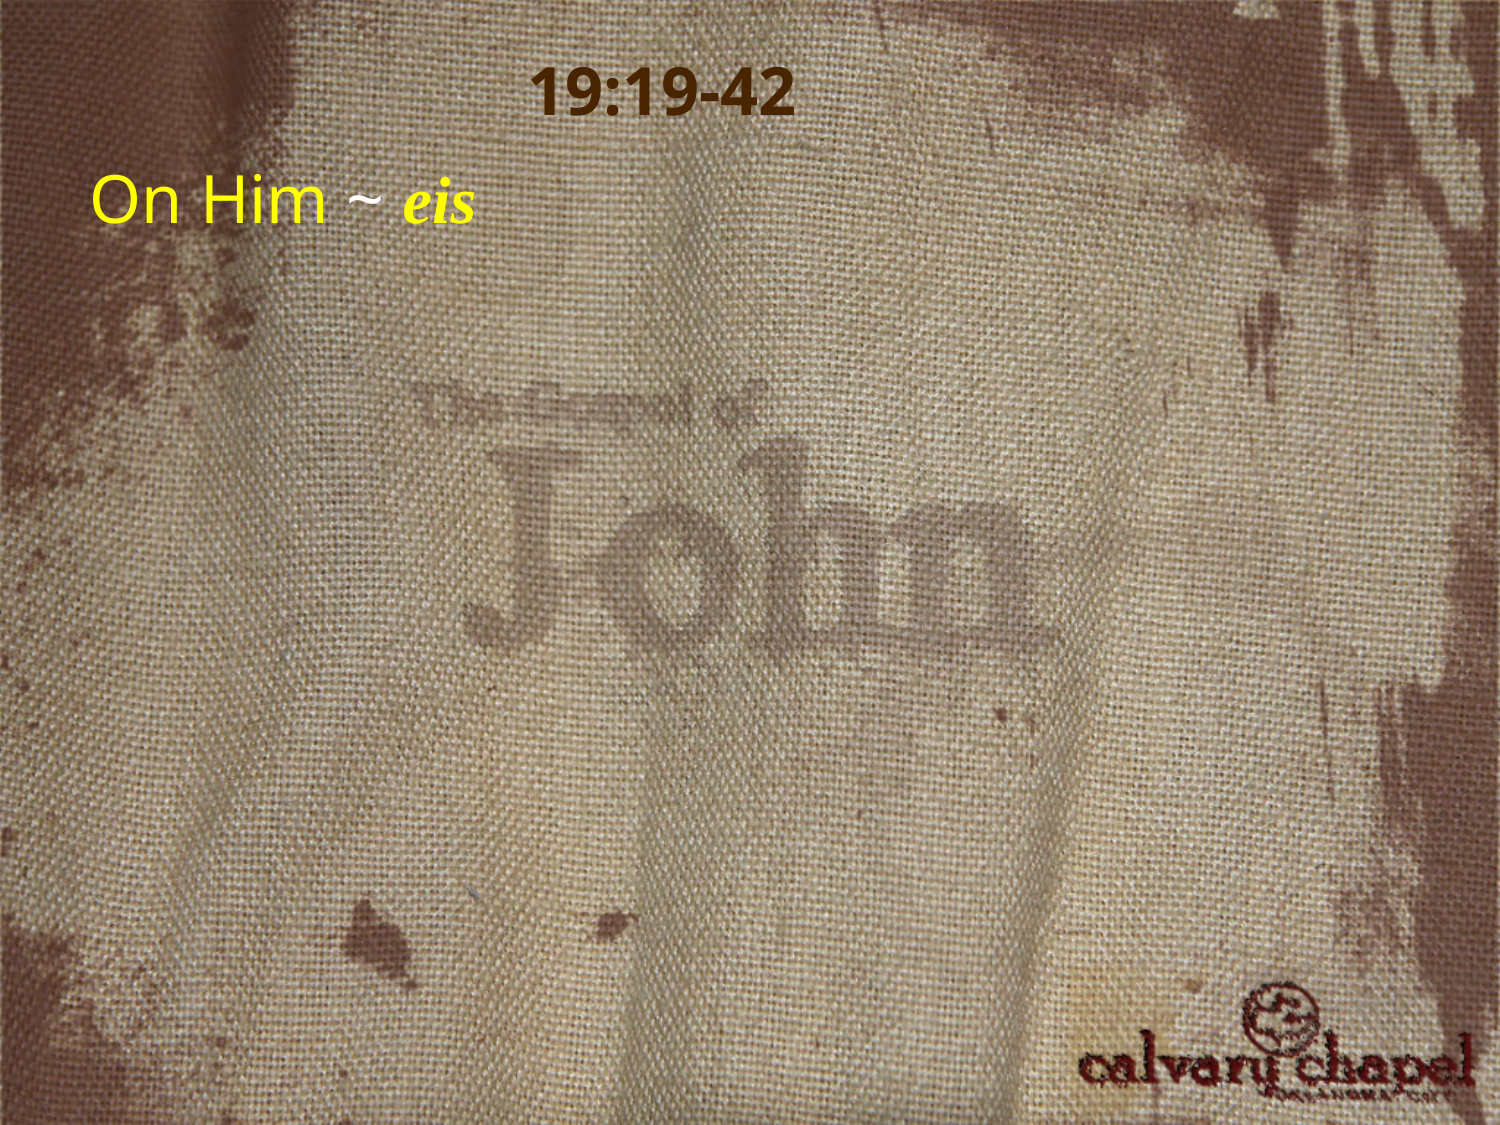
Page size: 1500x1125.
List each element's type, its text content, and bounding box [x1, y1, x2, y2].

text_box On Him ~ eis [74, 149, 1425, 245]
picture [0, 0, 1500, 1125]
text_box 19:19-42 [312, 41, 1013, 137]
